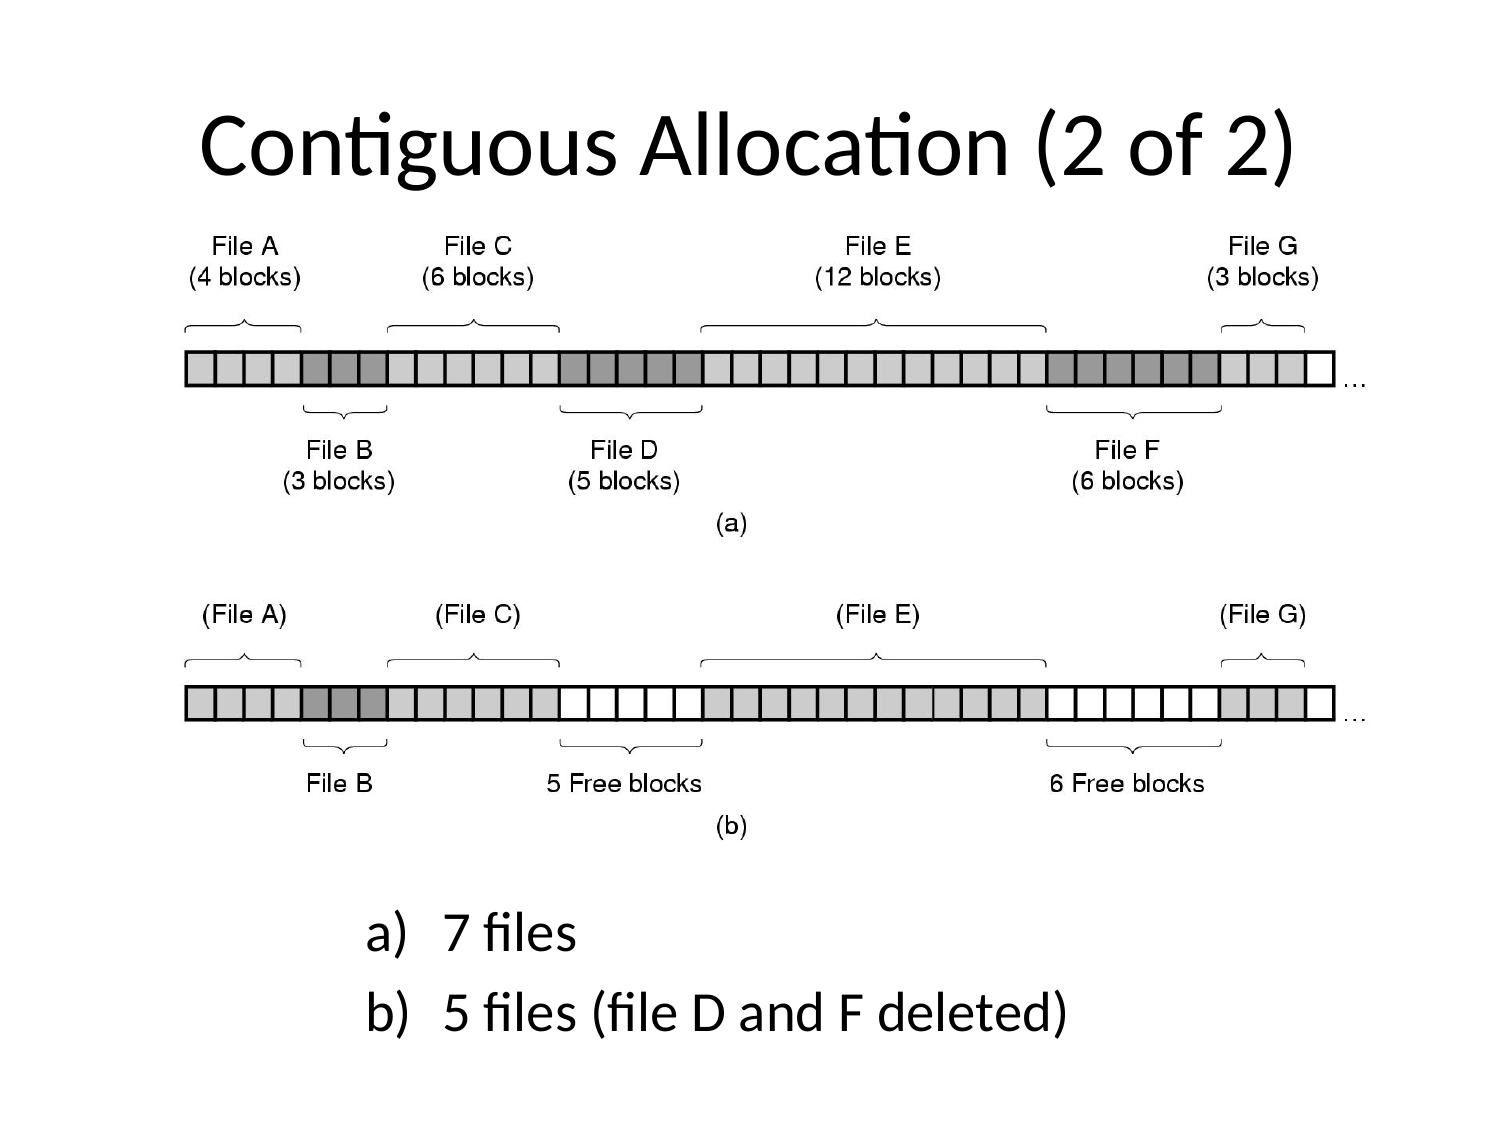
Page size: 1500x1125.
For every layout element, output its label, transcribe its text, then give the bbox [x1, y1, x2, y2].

picture [180, 225, 1372, 842]
title Contiguous Allocation (2 of 2) [75, 45, 1425, 233]
list 7 files 5 files (file D and F deleted) [350, 887, 1250, 1050]
